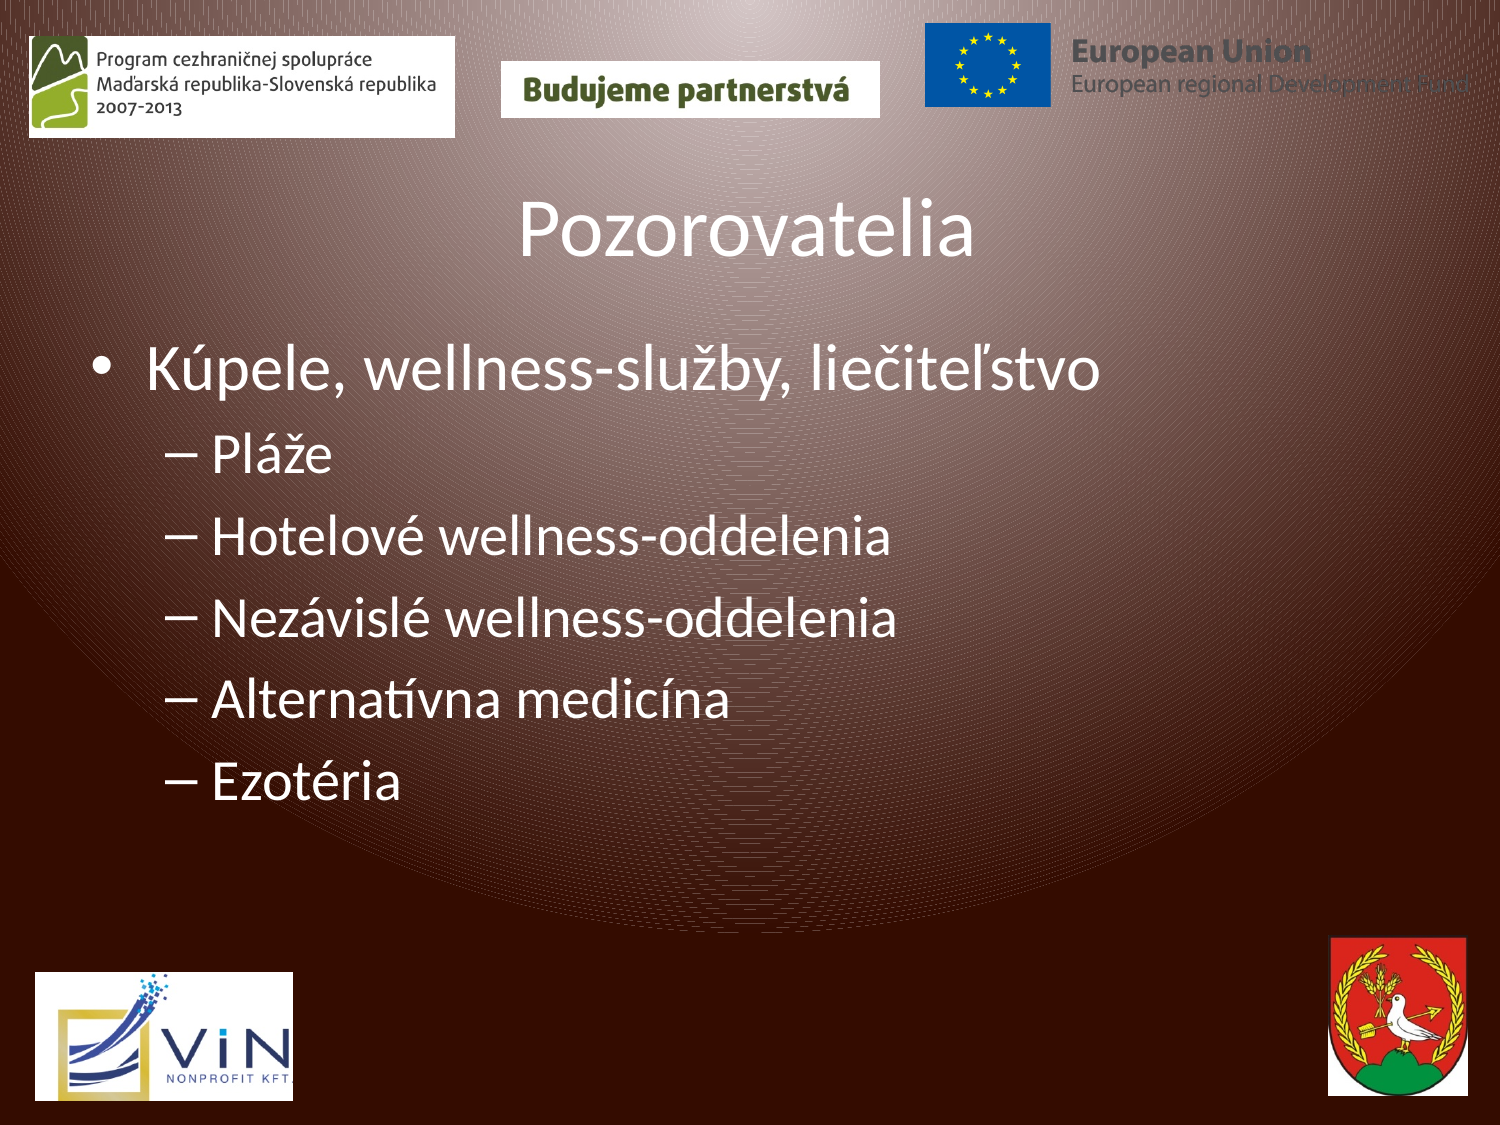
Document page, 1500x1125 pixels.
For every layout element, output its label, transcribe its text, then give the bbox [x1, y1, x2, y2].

picture [501, 61, 881, 118]
picture [29, 36, 455, 139]
picture [925, 23, 1468, 109]
title Pozorovatelia [70, 164, 1425, 282]
picture [1328, 935, 1468, 1096]
picture [34, 972, 294, 1102]
list Kúpele, wellness-služby, liečiteľstvo Pláže Hotelové wellness-oddelenia Nezávislé wellness-oddelenia Alternatívna medicína Ezotéria [75, 316, 1425, 961]
